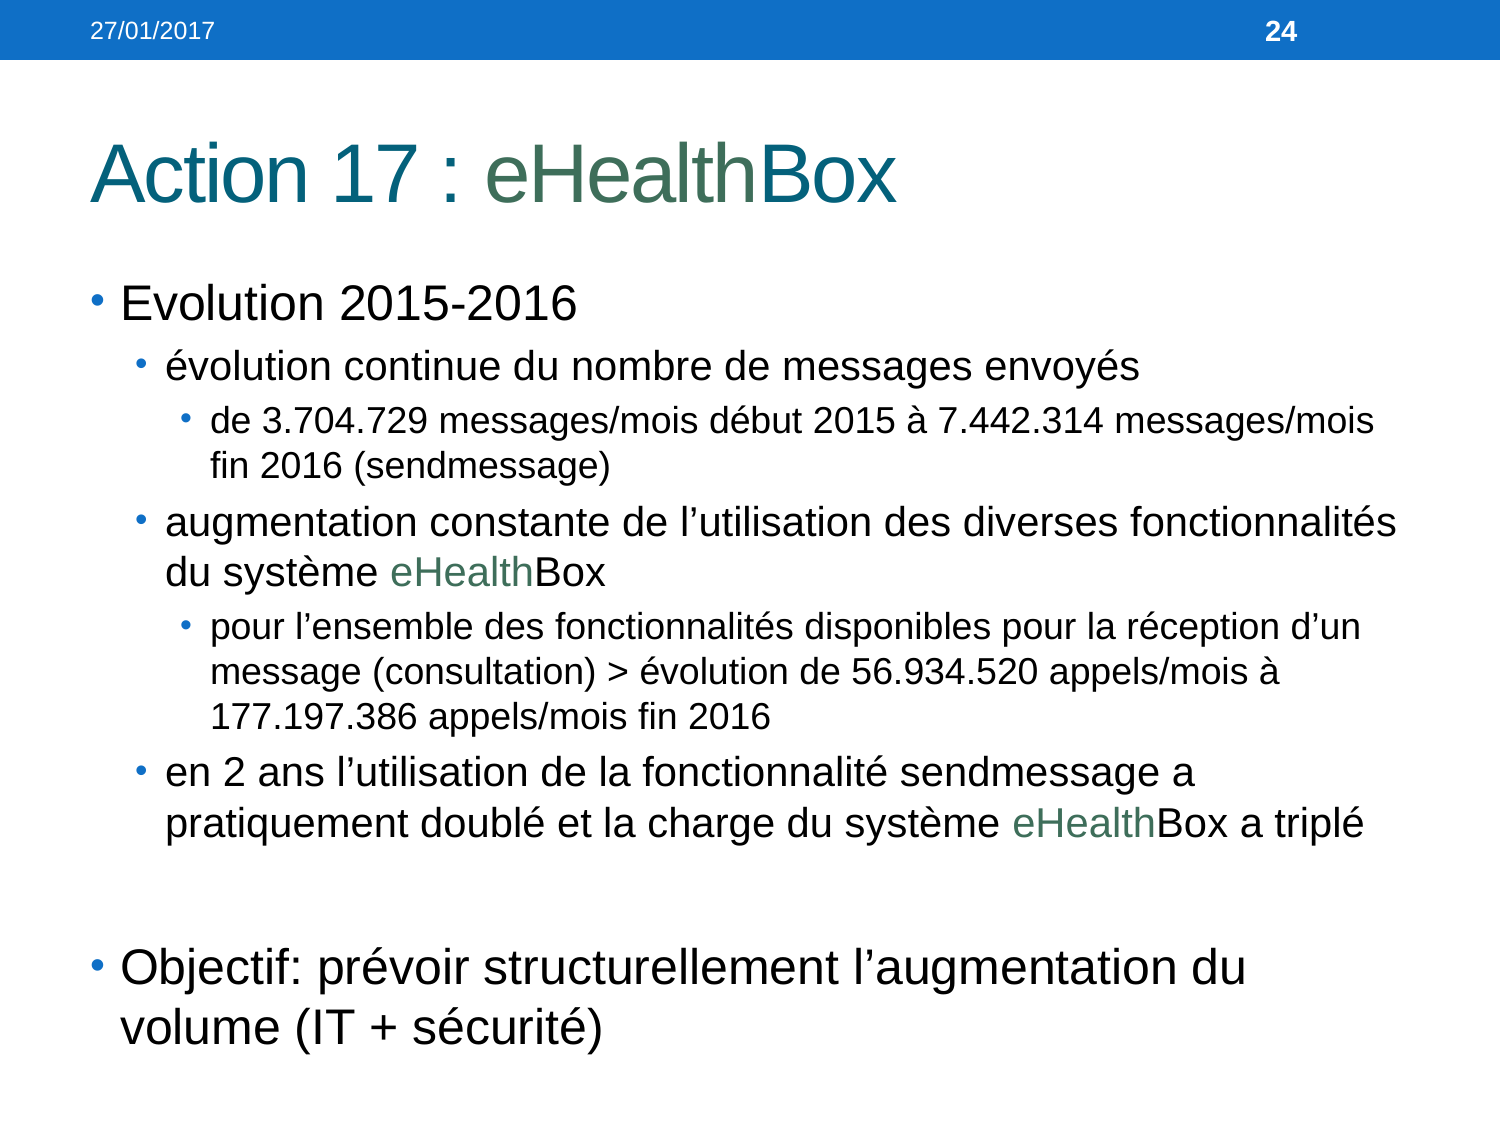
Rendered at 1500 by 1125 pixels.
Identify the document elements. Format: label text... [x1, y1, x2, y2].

list Evolution 2015-2016 évolution continue du nombre de messages envoyés de 3.704.729 messages/mois début 2015 à 7.442.314 messages/mois fin 2016 (sendmessage) augmentation constante de l’utilisation des diverses fonctionnalités du système eHealthBox pour l’ensemble des fonctionnalités disponibles pour la réception d’un message (consultation) > évolution de 56.934.520 appels/mois à 177.197.386 appels/mois fin 2016 en 2 ans l’utilisation de la fonctionnalité sendmessage a pratiquement doublé et la charge du système eHealthBox a triplé Objectif: prévoir structurellement l’augmentation du volume (IT + sécurité) [75, 262, 1425, 1063]
title Action 17 : eHealthBox [75, 87, 1425, 250]
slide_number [75, 3, 550, 57]
slide_number 24 [1250, 3, 1425, 57]
